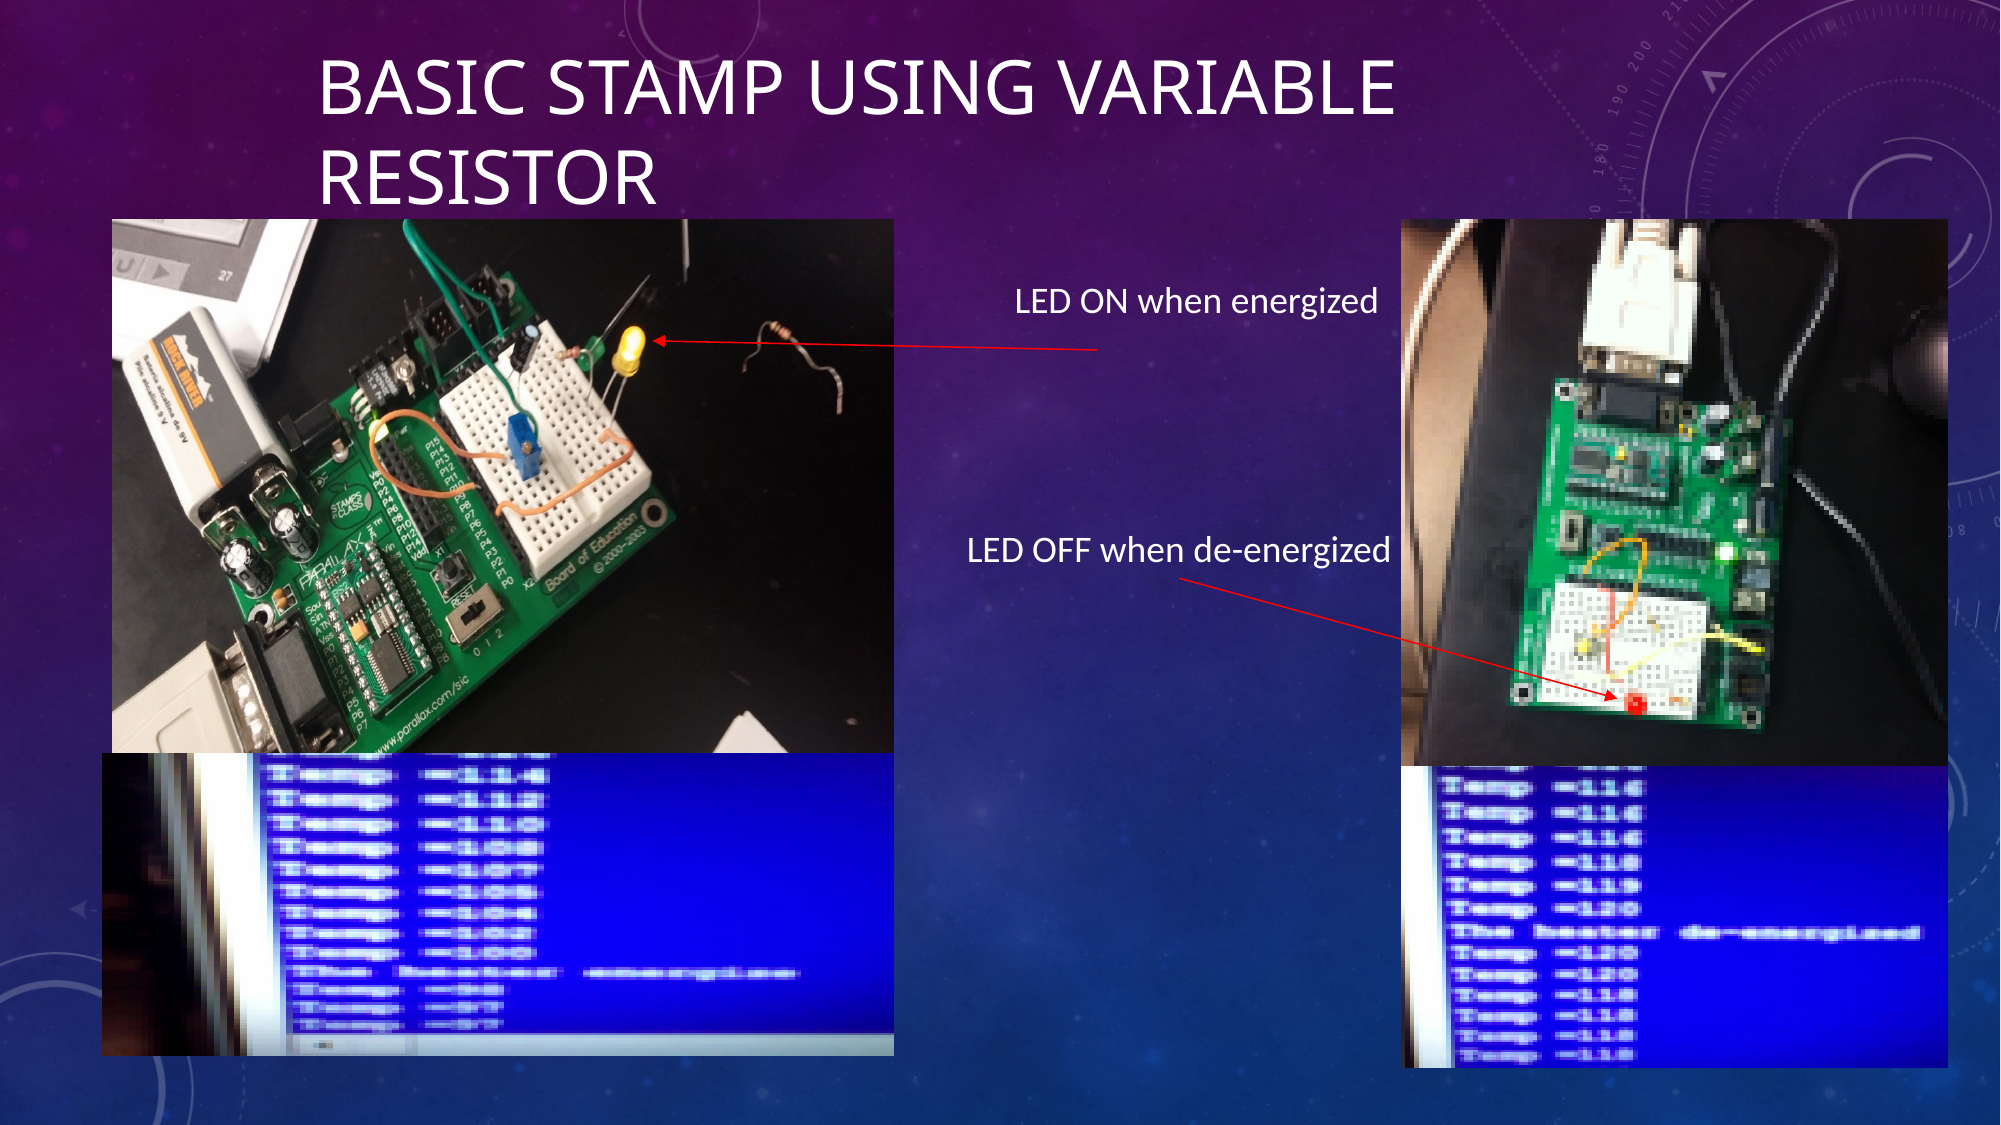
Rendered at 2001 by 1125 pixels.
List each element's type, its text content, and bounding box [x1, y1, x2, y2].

title Basic stamp using variable resistor [301, 77, 1694, 183]
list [112, 219, 894, 752]
text_box LED ON when energized [999, 268, 1395, 329]
text_box LED OFF when de-energized [952, 517, 1395, 578]
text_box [1179, 578, 1618, 699]
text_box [652, 340, 1098, 351]
picture [0, 0, 2001, 1125]
